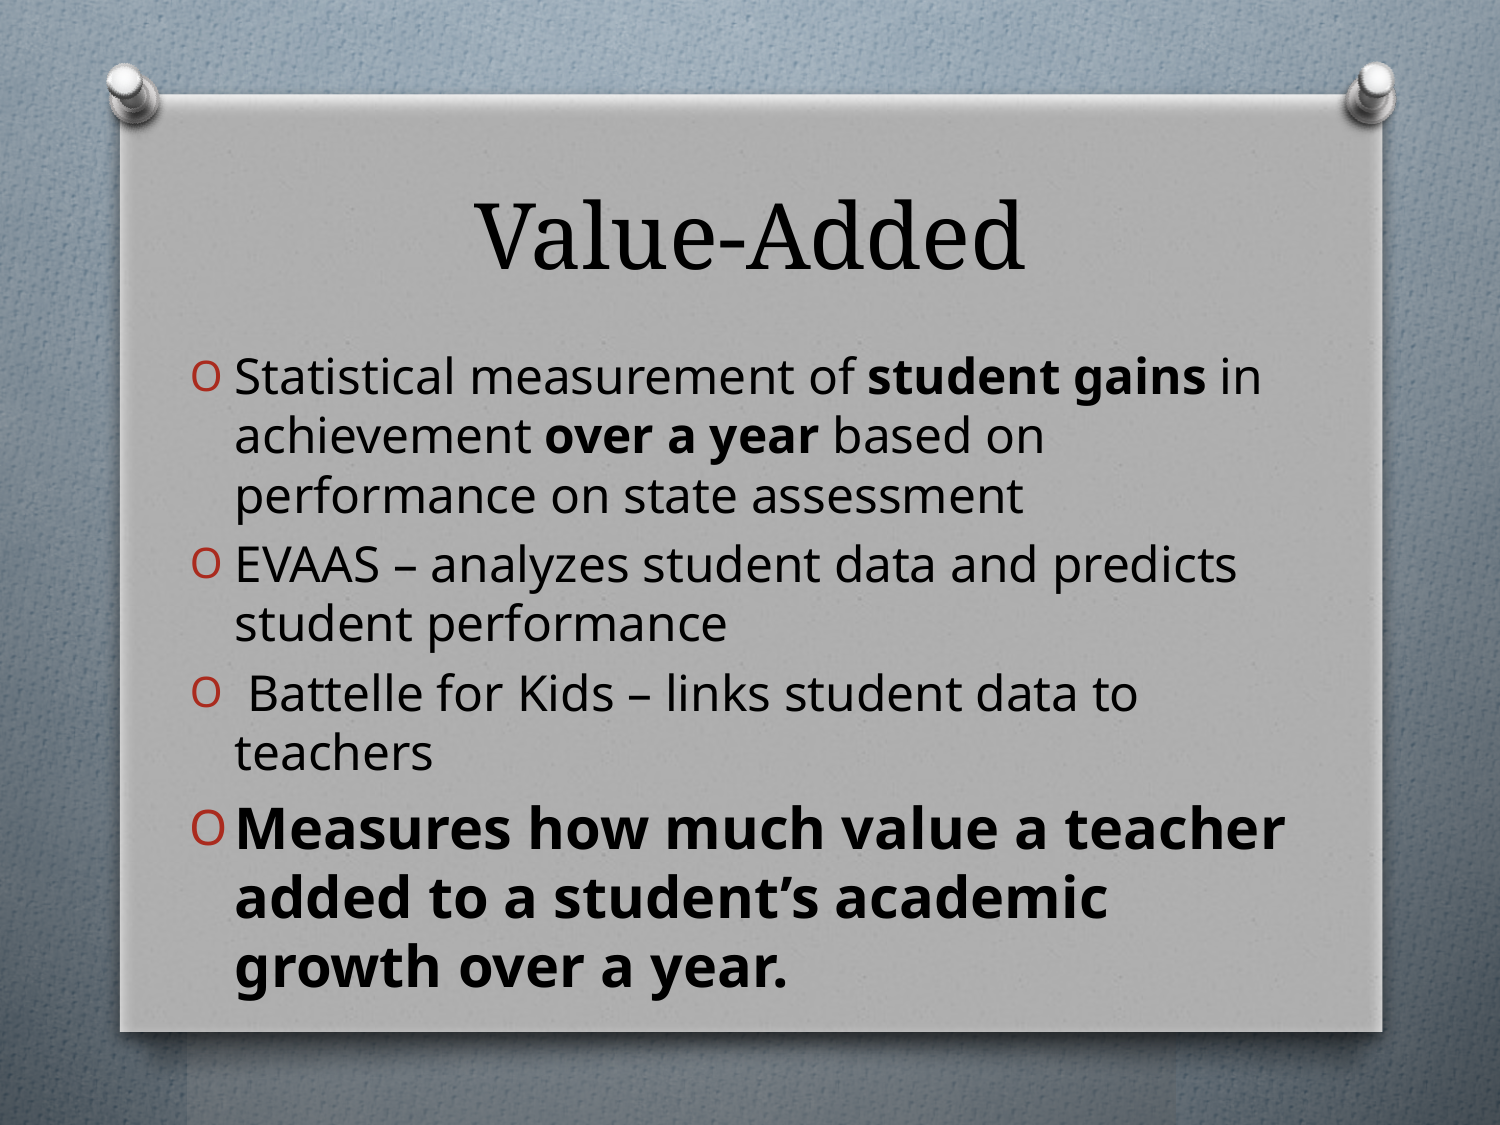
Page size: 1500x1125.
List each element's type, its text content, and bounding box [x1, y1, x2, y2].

picture [1317, 35, 1439, 156]
picture [75, 29, 198, 153]
list Statistical measurement of student gains in achievement over a year based on performance on state assessment EVAAS – analyzes student data and predicts student performance Battelle for Kids – links student data to teachers Measures how much value a teacher added to a student’s academic growth over a year. [174, 337, 1338, 1013]
title Value-Added [179, 134, 1323, 332]
